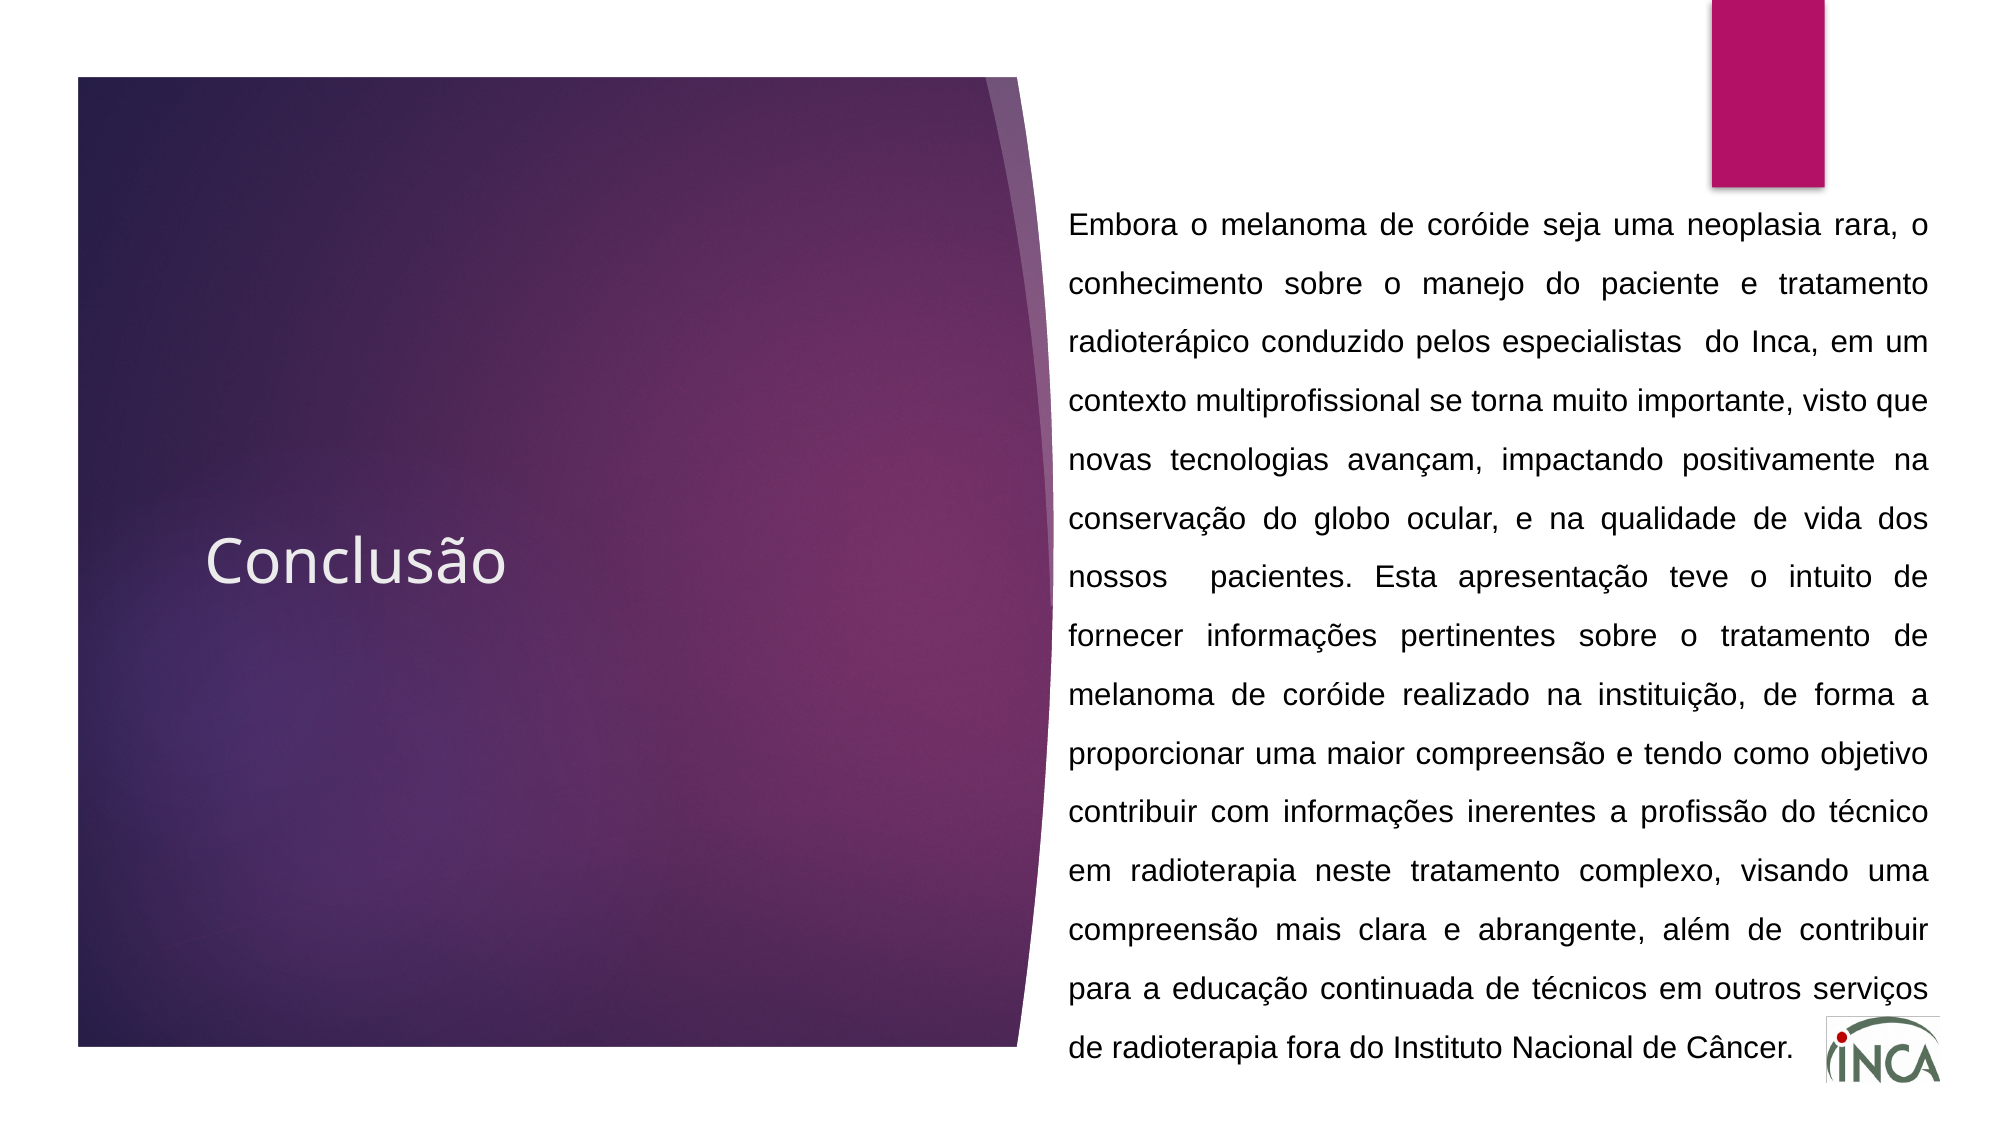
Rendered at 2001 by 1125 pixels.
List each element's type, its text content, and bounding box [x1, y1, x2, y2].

picture [1826, 1016, 1940, 1083]
list Embora o melanoma de coróide seja uma neoplasia rara, o conhecimento sobre o manejo do paciente e tratamento radioterápico conduzido pelos especialistas do Inca, em um contexto multiprofissional se torna muito importante, visto que novas tecnologias avançam, impactando positivamente na conservação do globo ocular, e na qualidade de vida dos nossos pacientes. Esta apresentação teve o intuito de fornecer informações pertinentes sobre o tratamento de melanoma de coróide realizado na instituição, de forma a proporcionar uma maior compreensão e tendo como objetivo contribuir com informações inerentes a profissão do técnico em radioterapia neste tratamento complexo, visando uma compreensão mais clara e abrangente, além de contribuir para a educação continuada de técnicos em outros serviços de radioterapia fora do Instituto Nacional de Câncer. [978, 254, 1950, 993]
picture [79, 78, 1024, 1046]
title Conclusão [189, 344, 904, 773]
